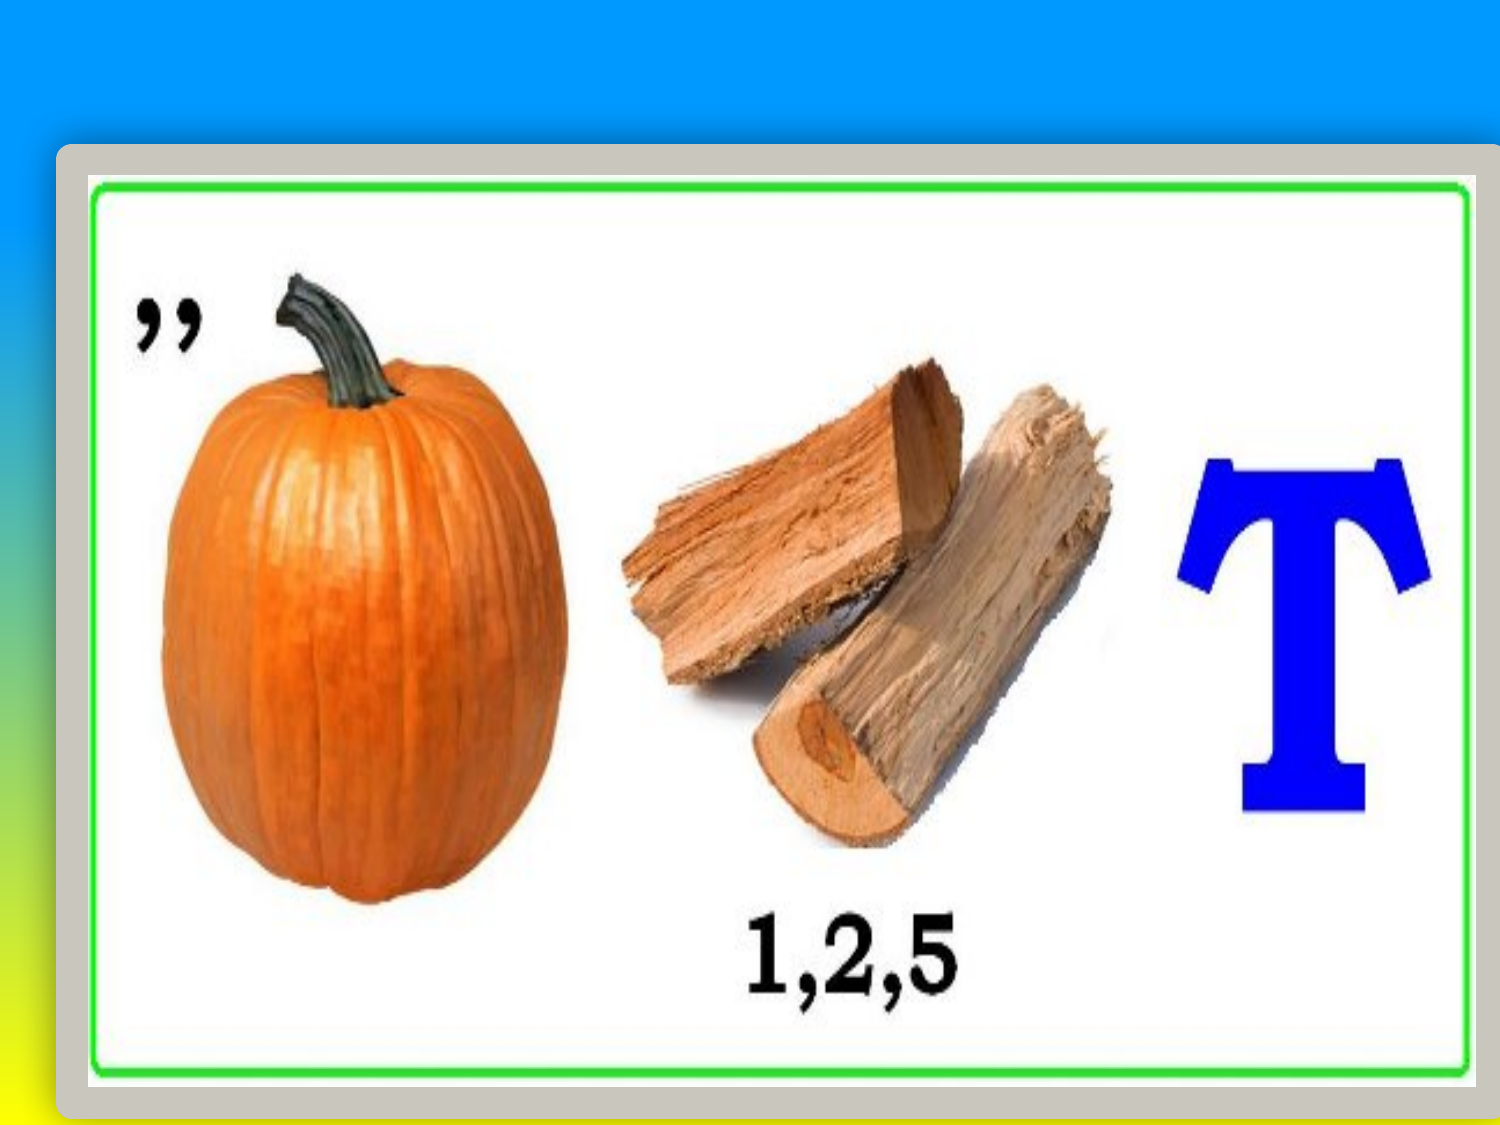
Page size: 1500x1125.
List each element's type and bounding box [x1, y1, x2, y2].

list [87, 174, 1477, 1088]
